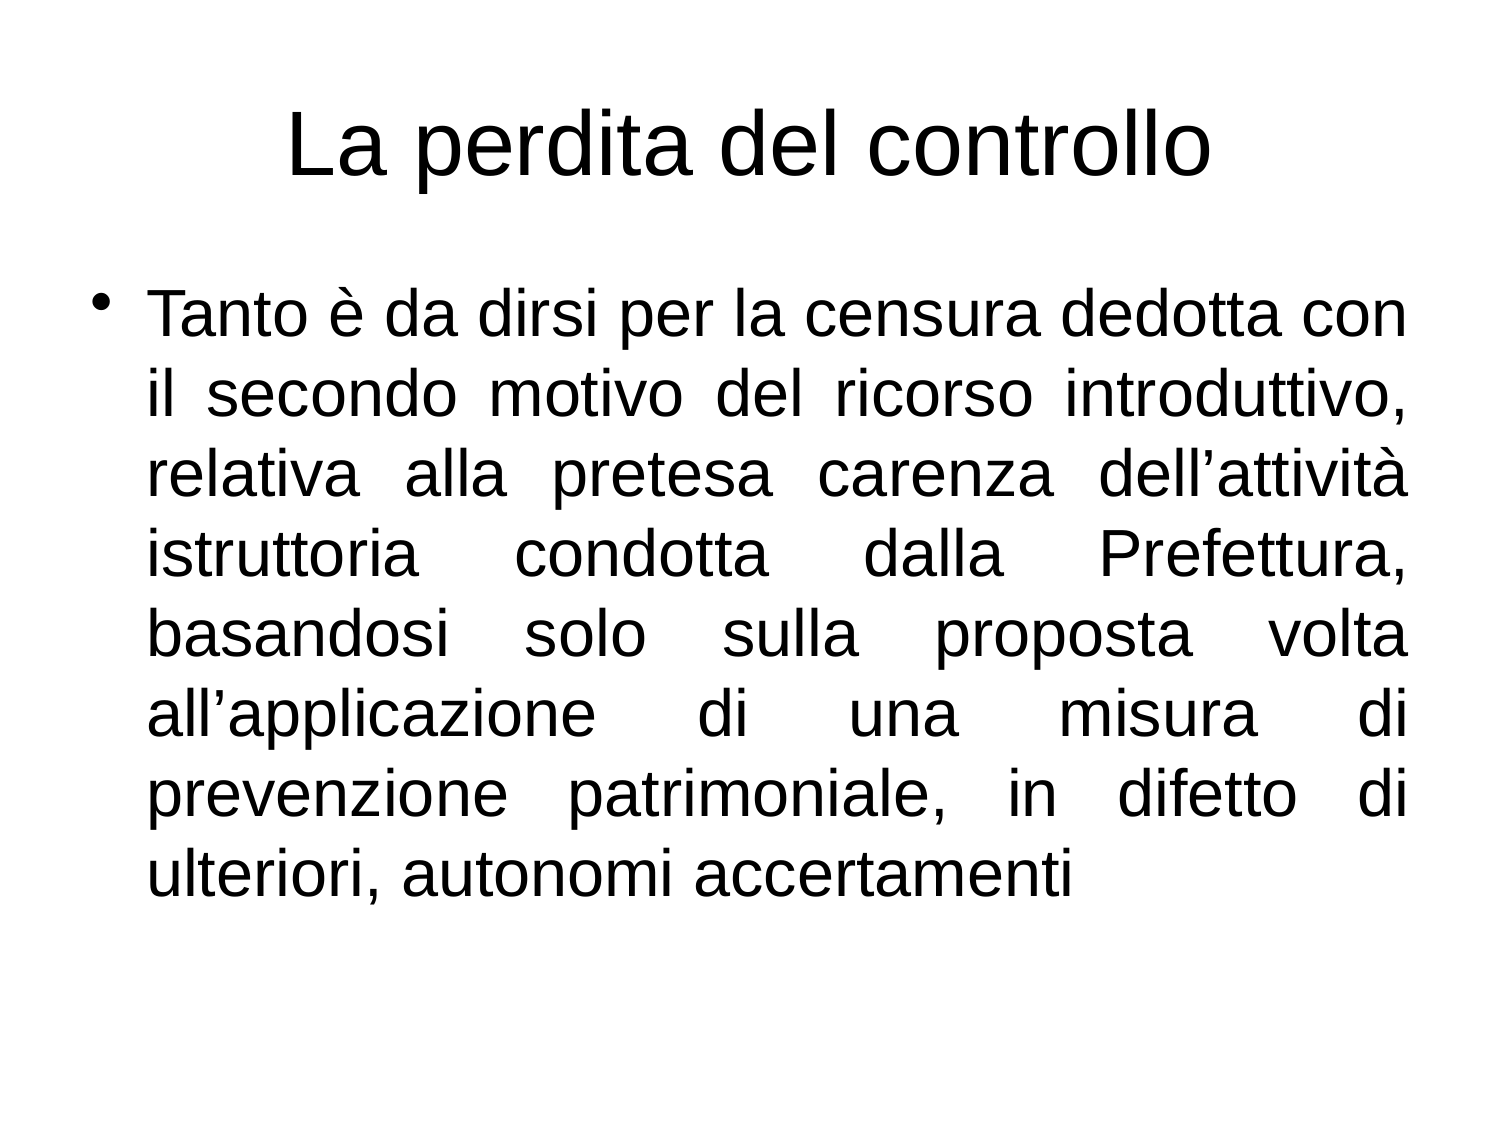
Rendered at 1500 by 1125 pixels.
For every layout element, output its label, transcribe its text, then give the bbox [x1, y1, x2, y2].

title La perdita del controllo [75, 45, 1425, 233]
list Tanto è da dirsi per la censura dedotta con il secondo motivo del ricorso introduttivo, relativa alla pretesa carenza dell’attività istruttoria condotta dalla Prefettura, basandosi solo sulla proposta volta all’applicazione di una misura di prevenzione patrimoniale, in difetto di ulteriori, autonomi accertamenti [75, 262, 1425, 1005]
